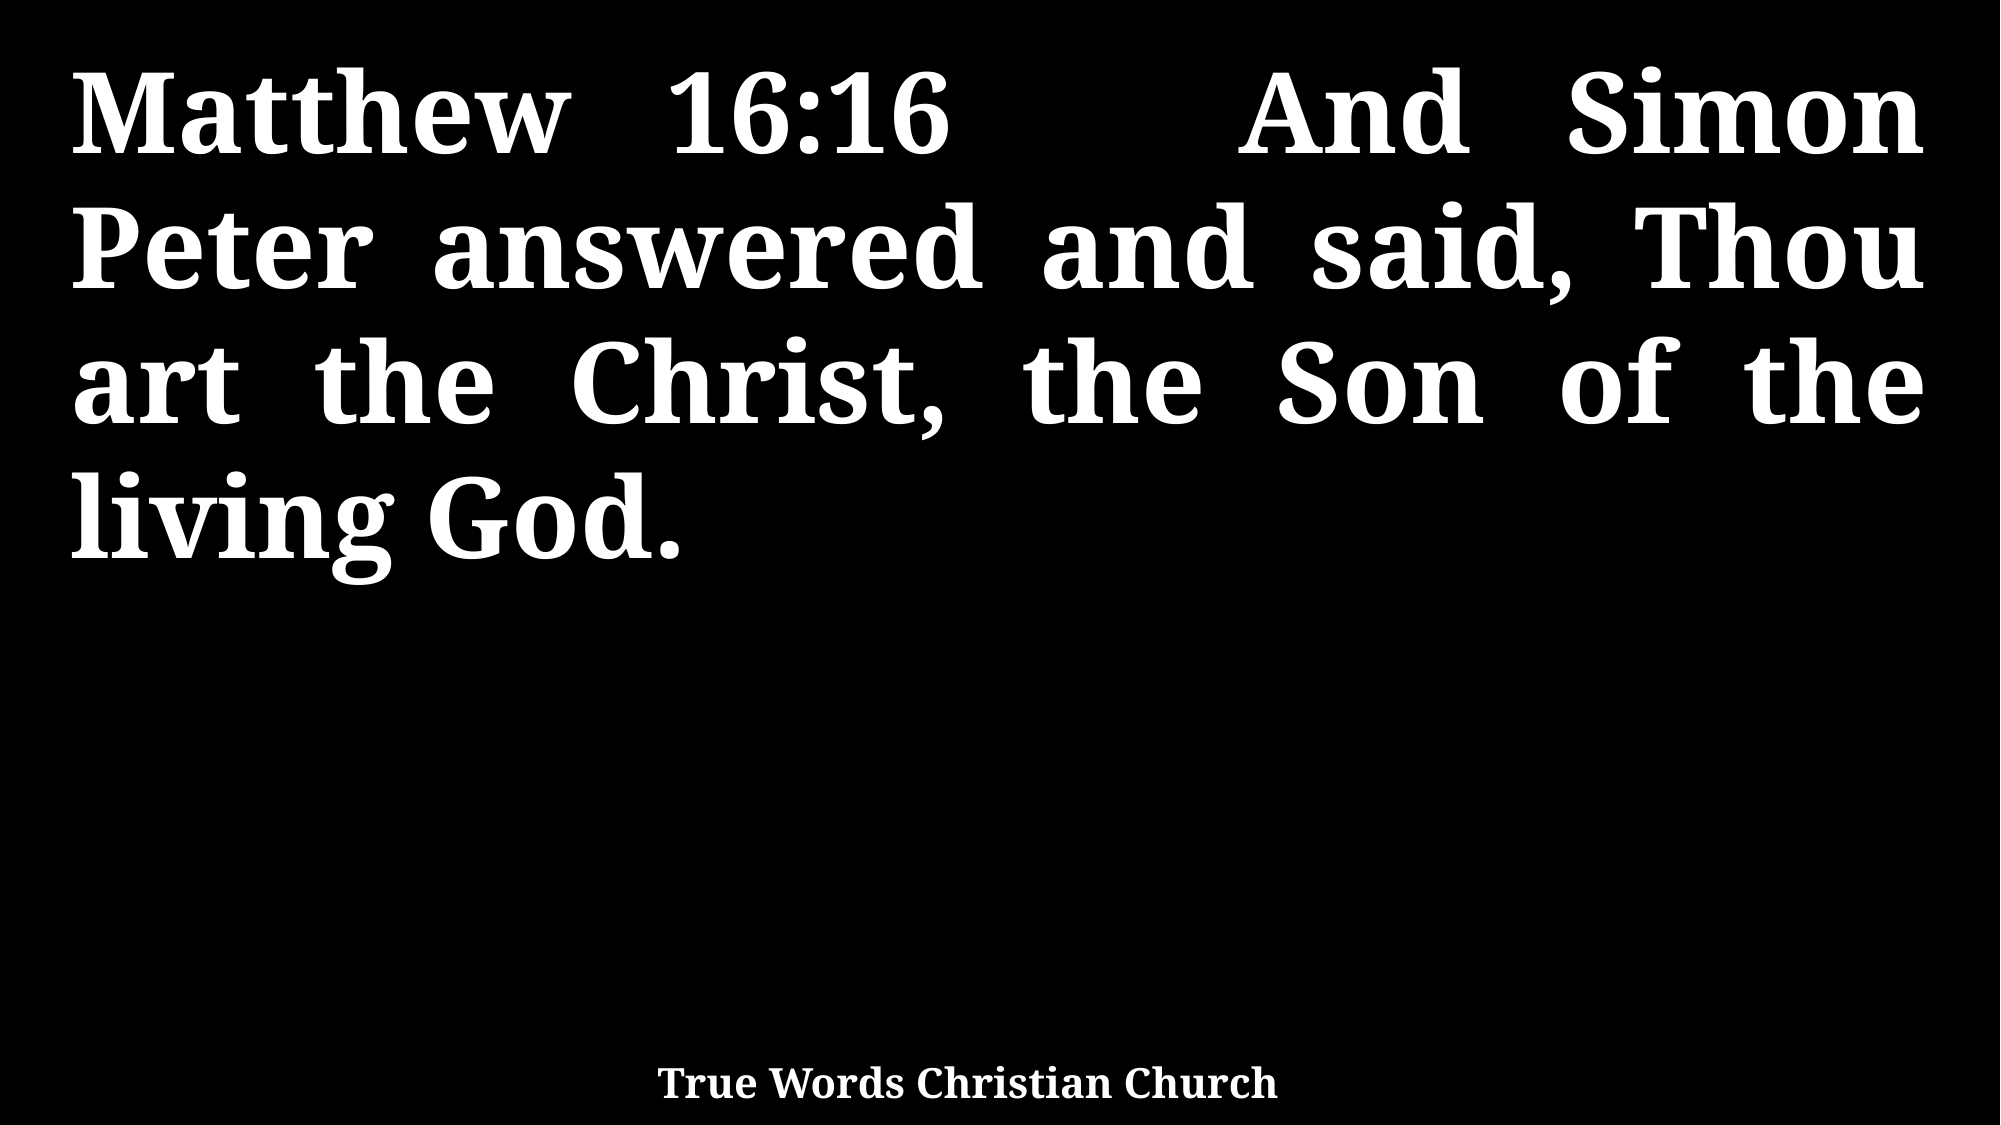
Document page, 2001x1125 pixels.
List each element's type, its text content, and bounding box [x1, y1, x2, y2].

text_box True Words Christian Church [642, 1049, 1294, 1114]
text_box Matthew 16:16 And Simon Peter answered and said, Thou art the Christ, the Son of the living God. [55, 33, 1944, 589]
